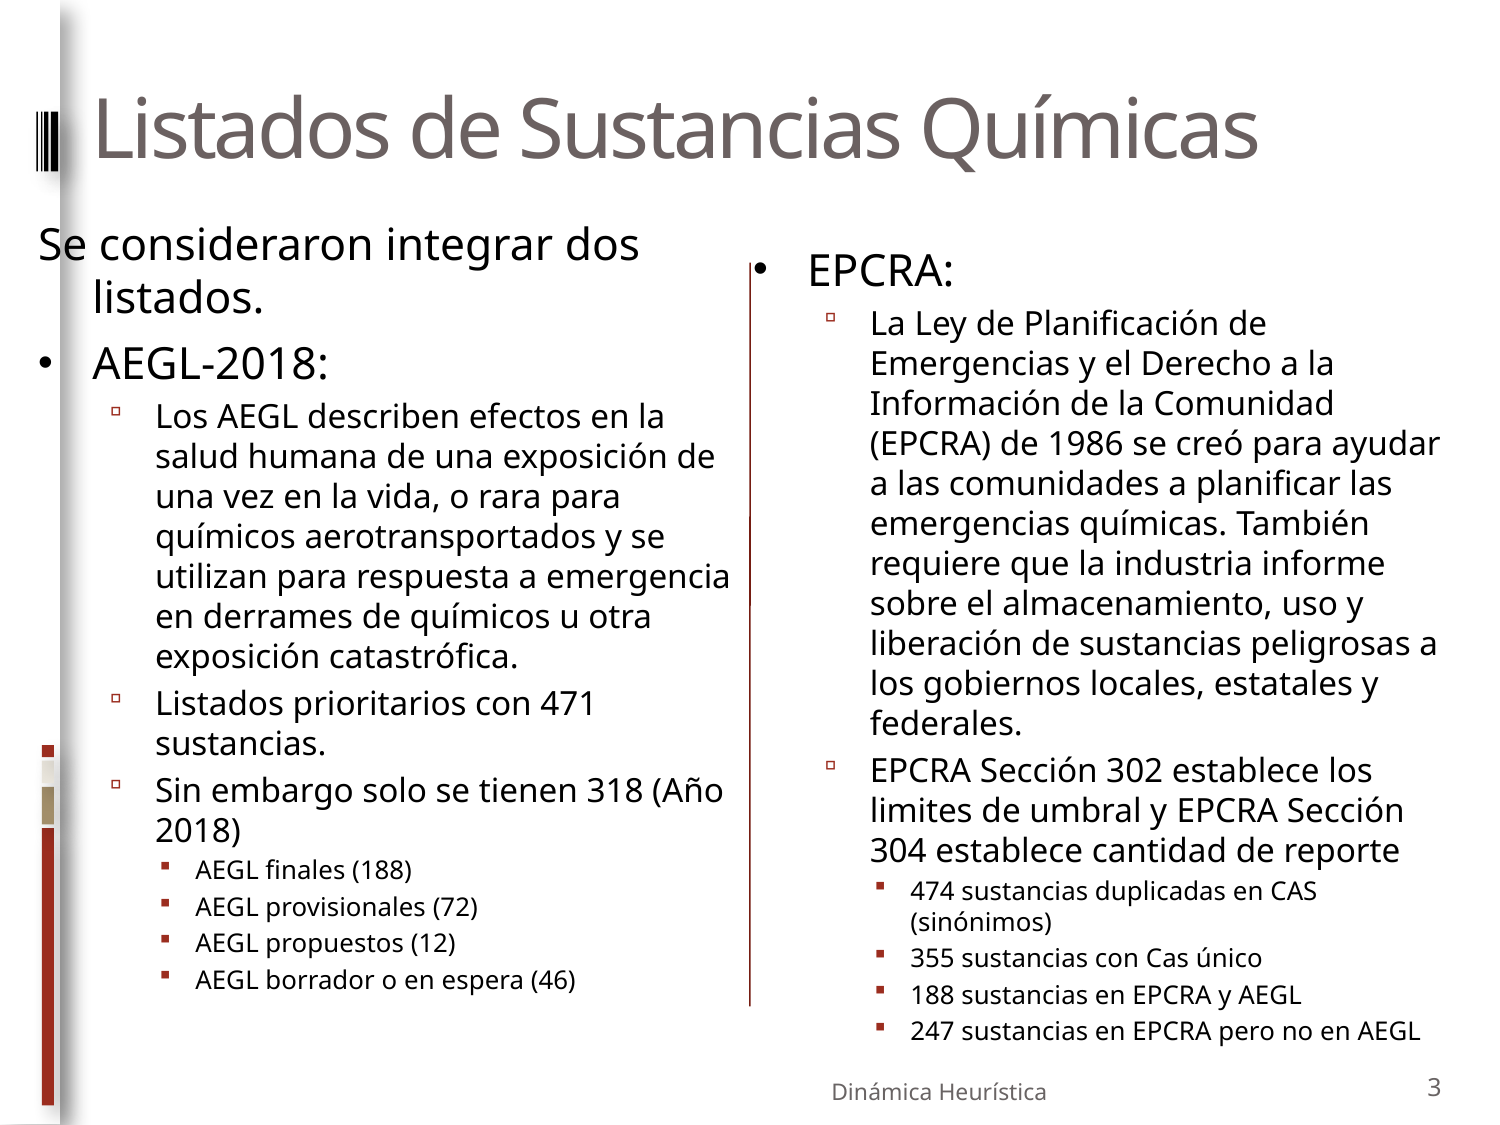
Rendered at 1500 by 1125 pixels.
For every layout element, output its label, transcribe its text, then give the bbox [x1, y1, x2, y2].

title Listados de Sustancias Químicas [76, 19, 1461, 232]
slide_number 3 [1412, 1052, 1488, 1113]
list Se consideraron integrar dos listados. AEGL-2018: Los AEGL describen efectos en la salud humana de una exposición de una vez en la vida, o rara para químicos aerotransportados y se utilizan para respuesta a emergencia en derrames de químicos u otra exposición catastrófica. Listados prioritarios con 471 sustancias. Sin embargo solo se tienen 318 (Año 2018) AEGL finales (188) AEGL provisionales (72) AEGL propuestos (12) AEGL borrador o en espera (46) [23, 208, 750, 1043]
list EPCRA: La Ley de Planificación de Emergencias y el Derecho a la Información de la Comunidad (EPCRA) de 1986 se creó para ayudar a las comunidades a planificar las emergencias químicas. También requiere que la industria informe sobre el almacenamiento, uso y liberación de sustancias peligrosas a los gobiernos locales, estatales y federales. EPCRA Sección 302 establece los limites de umbral y EPCRA Sección 304 establece cantidad de reporte 474 sustancias duplicadas en CAS (sinónimos) 355 sustancias con Cas único 188 sustancias en EPCRA y AEGL 247 sustancias en EPCRA pero no en AEGL [738, 234, 1465, 1070]
footer Dinámica Heurística [150, 1052, 1063, 1113]
